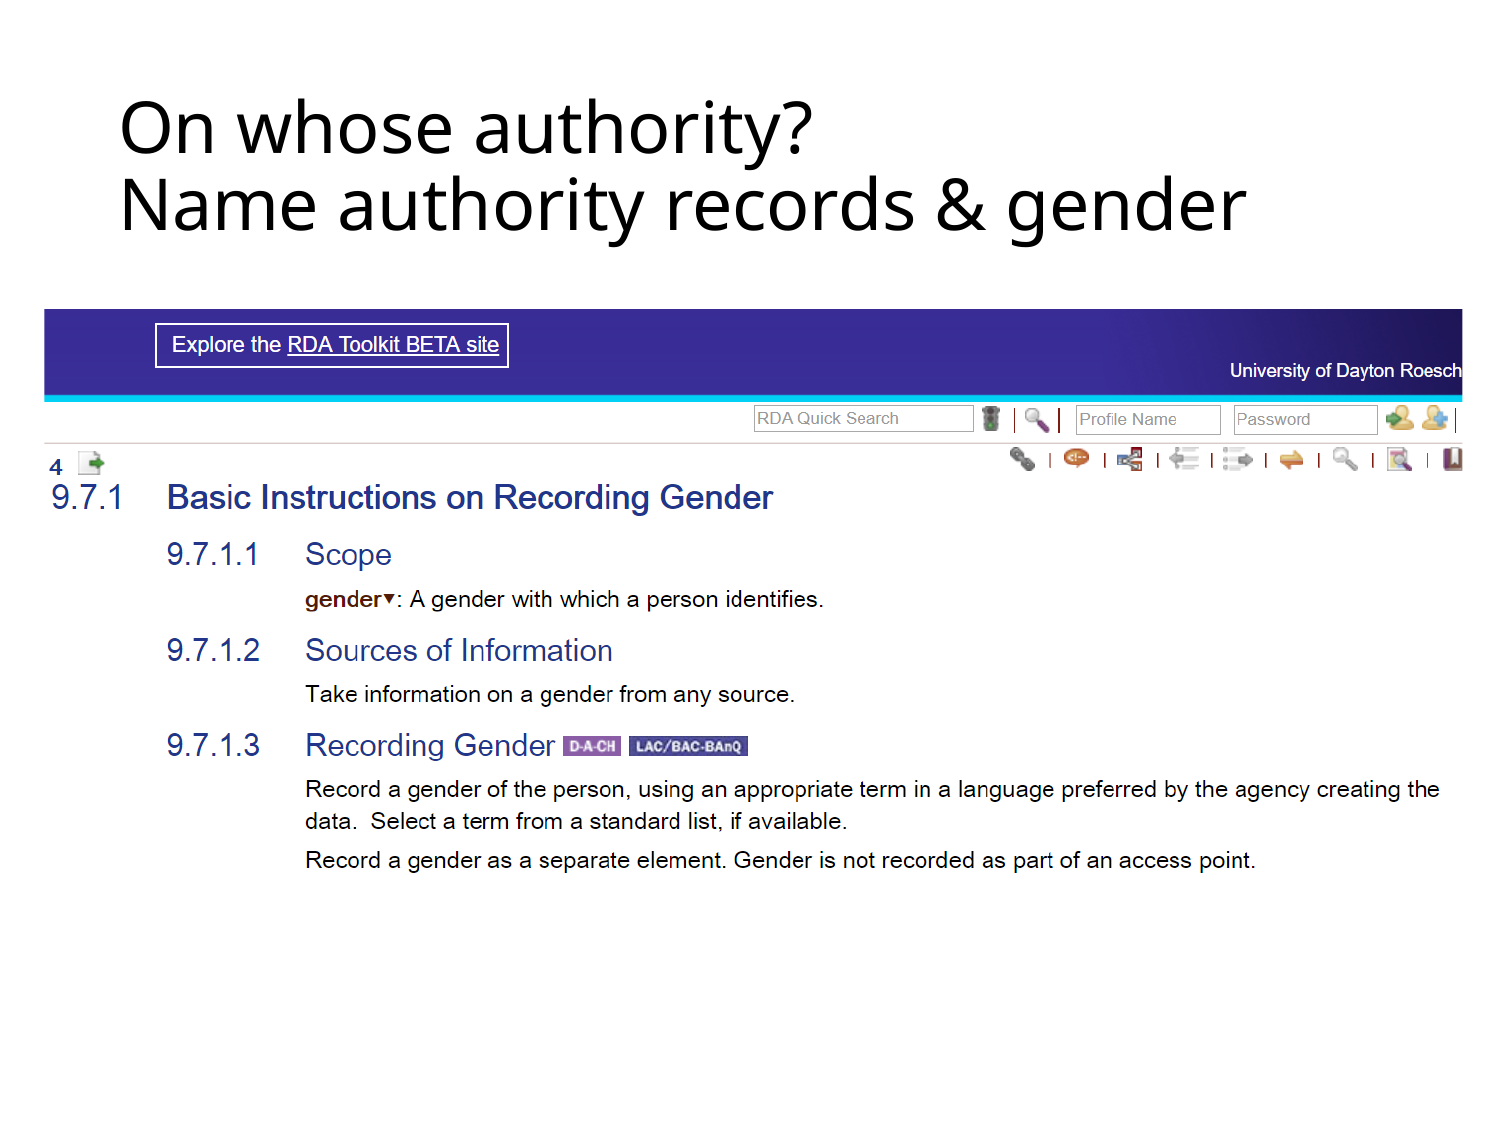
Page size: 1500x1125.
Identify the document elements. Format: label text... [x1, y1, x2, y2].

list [44, 309, 1463, 888]
title On whose authority? Name authority records & gender [103, 59, 1397, 278]
